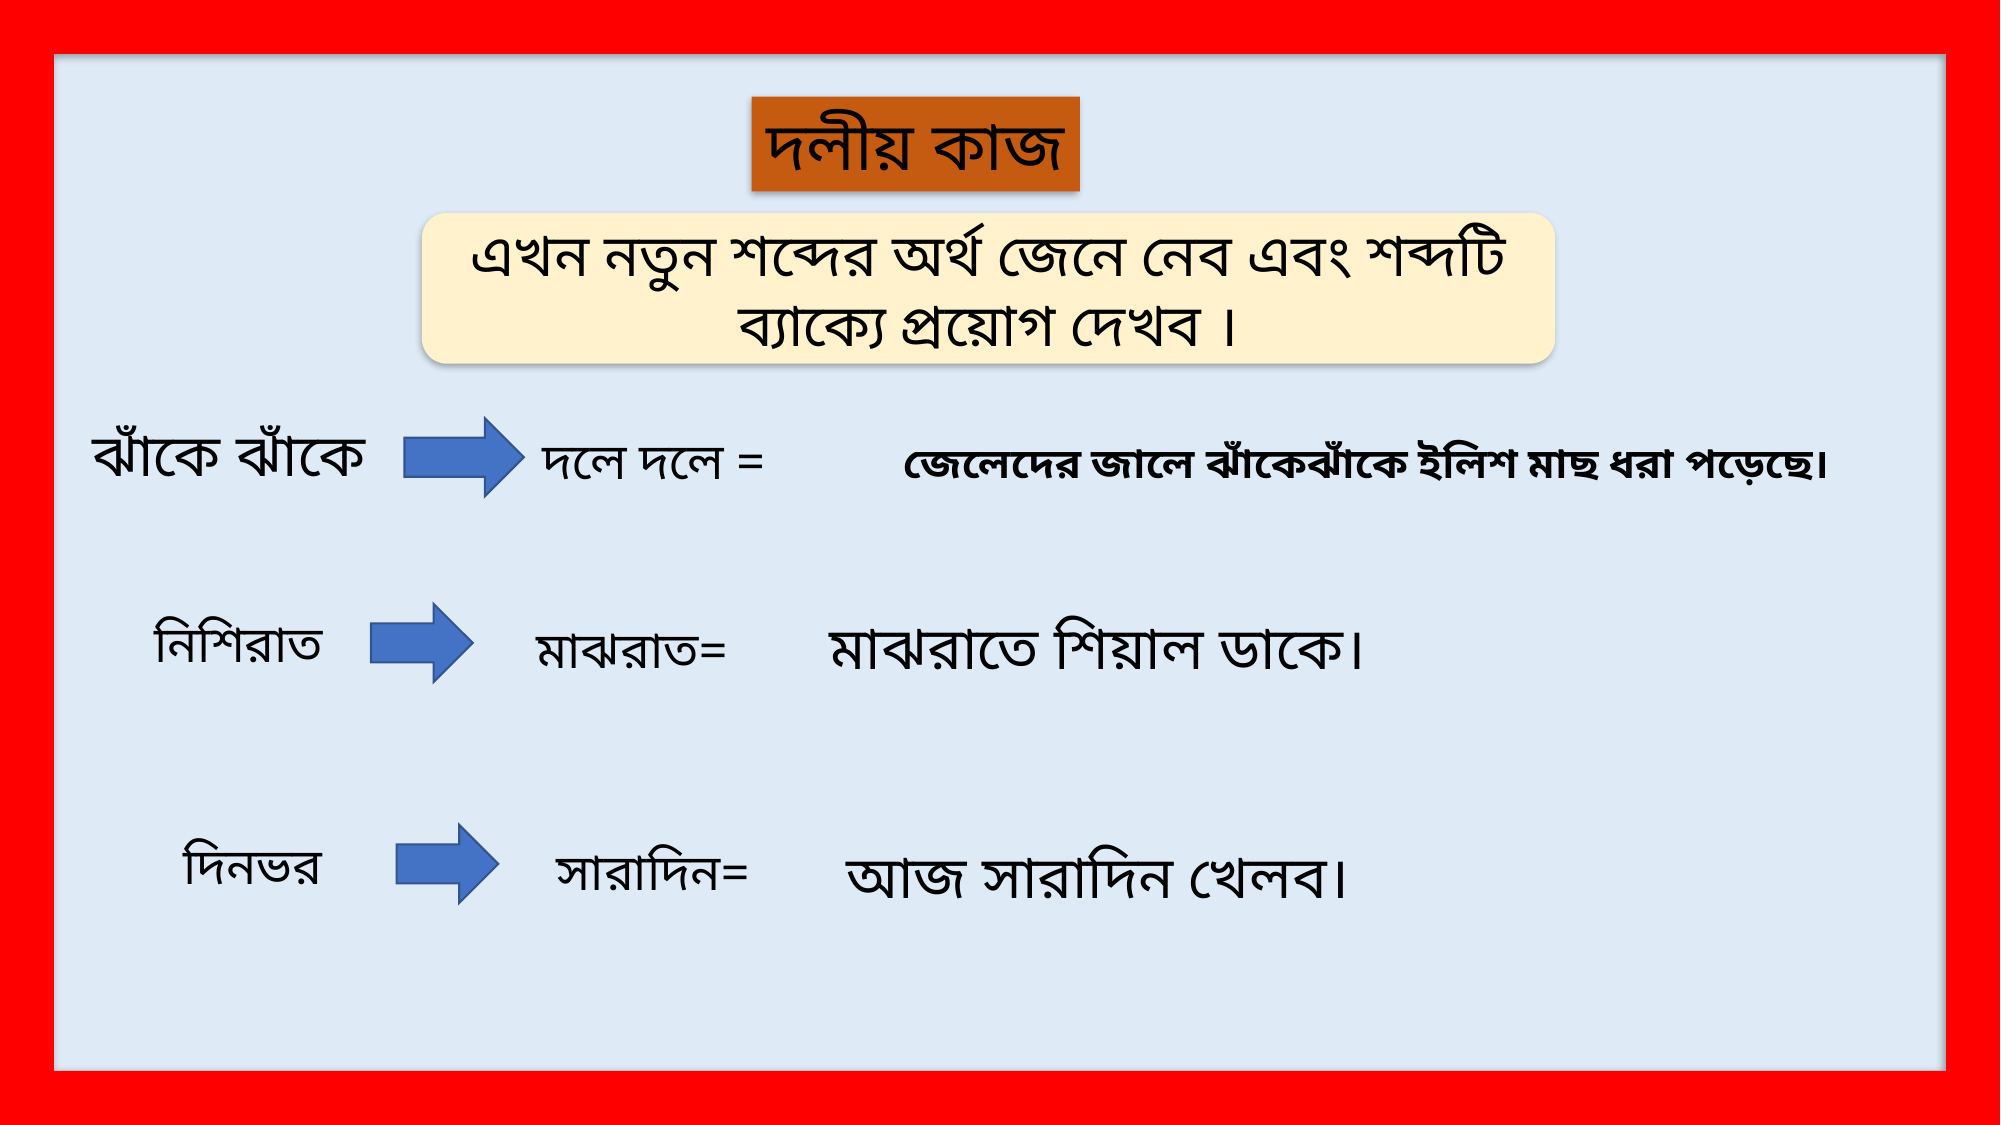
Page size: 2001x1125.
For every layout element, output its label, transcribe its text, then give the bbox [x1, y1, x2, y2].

text_box মাঝরাত= [498, 610, 766, 686]
text_box আজ সারাদিন খেলব। [831, 832, 1364, 918]
text_box দলীয় কাজ [751, 96, 1080, 192]
text_box দলে দলে = [527, 421, 799, 497]
text_box মাঝরাতে শিয়াল ডাকে। [814, 603, 1381, 689]
text_box দিনভর [168, 827, 351, 902]
text_box [403, 415, 526, 499]
text_box এখন নতুন শব্দের অর্থ জেনে নেব এবং শব্দটি ব্যাক্যে প্রয়োগ দেখব । [421, 212, 1556, 364]
text_box জেলেদের জালে ঝাঁকেঝাঁকে ইলিশ মাছ ধরা পড়েছে। [798, 429, 1935, 495]
text_box নিশিরাত [139, 605, 338, 680]
text_box [395, 822, 500, 906]
text_box [369, 601, 475, 685]
text_box ঝাঁকে ঝাঁকে [77, 410, 400, 496]
text_box সারাদিন= [542, 832, 765, 908]
text_box [0, 0, 2000, 1125]
